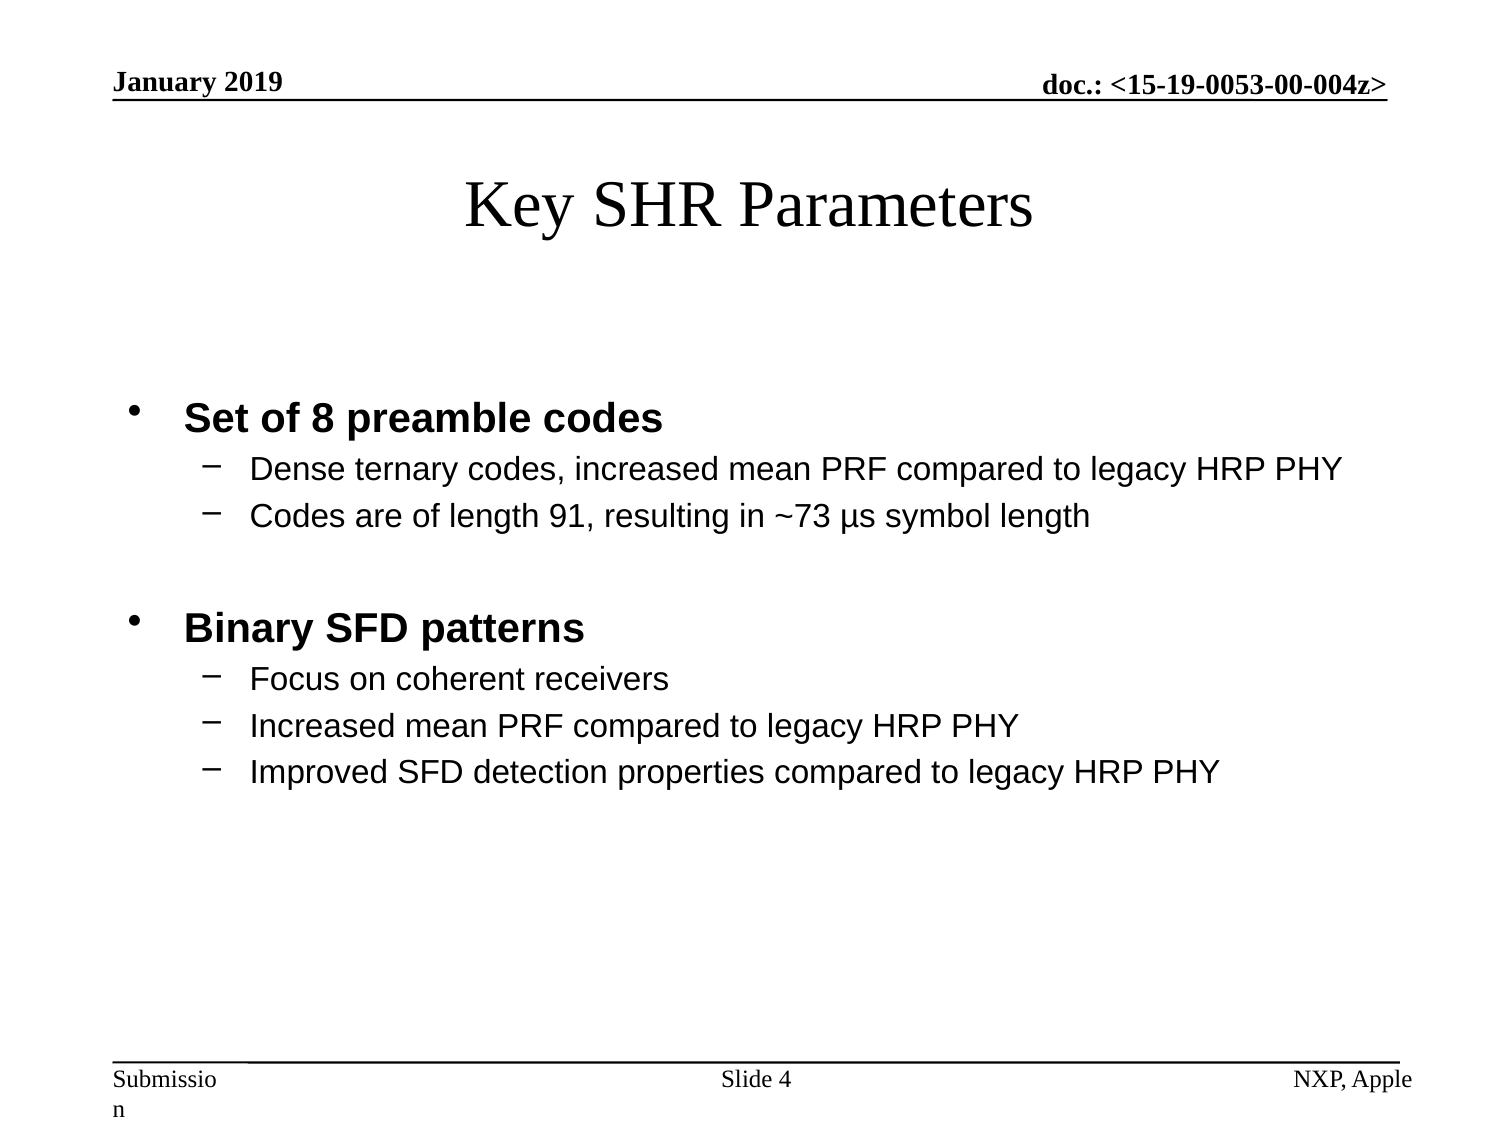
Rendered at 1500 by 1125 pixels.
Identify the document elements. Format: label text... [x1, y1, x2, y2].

title Key SHR Parameters [112, 112, 1388, 288]
footer NXP, Apple [900, 1062, 1413, 1093]
list Set of 8 preamble codes Dense ternary codes, increased mean PRF compared to legacy HRP PHY Codes are of length 91, resulting in ~73 µs symbol length Binary SFD patterns Focus on coherent receivers Increased mean PRF compared to legacy HRP PHY Improved SFD detection properties compared to legacy HRP PHY [112, 324, 1388, 1000]
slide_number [112, 62, 375, 98]
slide_number Slide 4 [712, 1062, 800, 1093]
